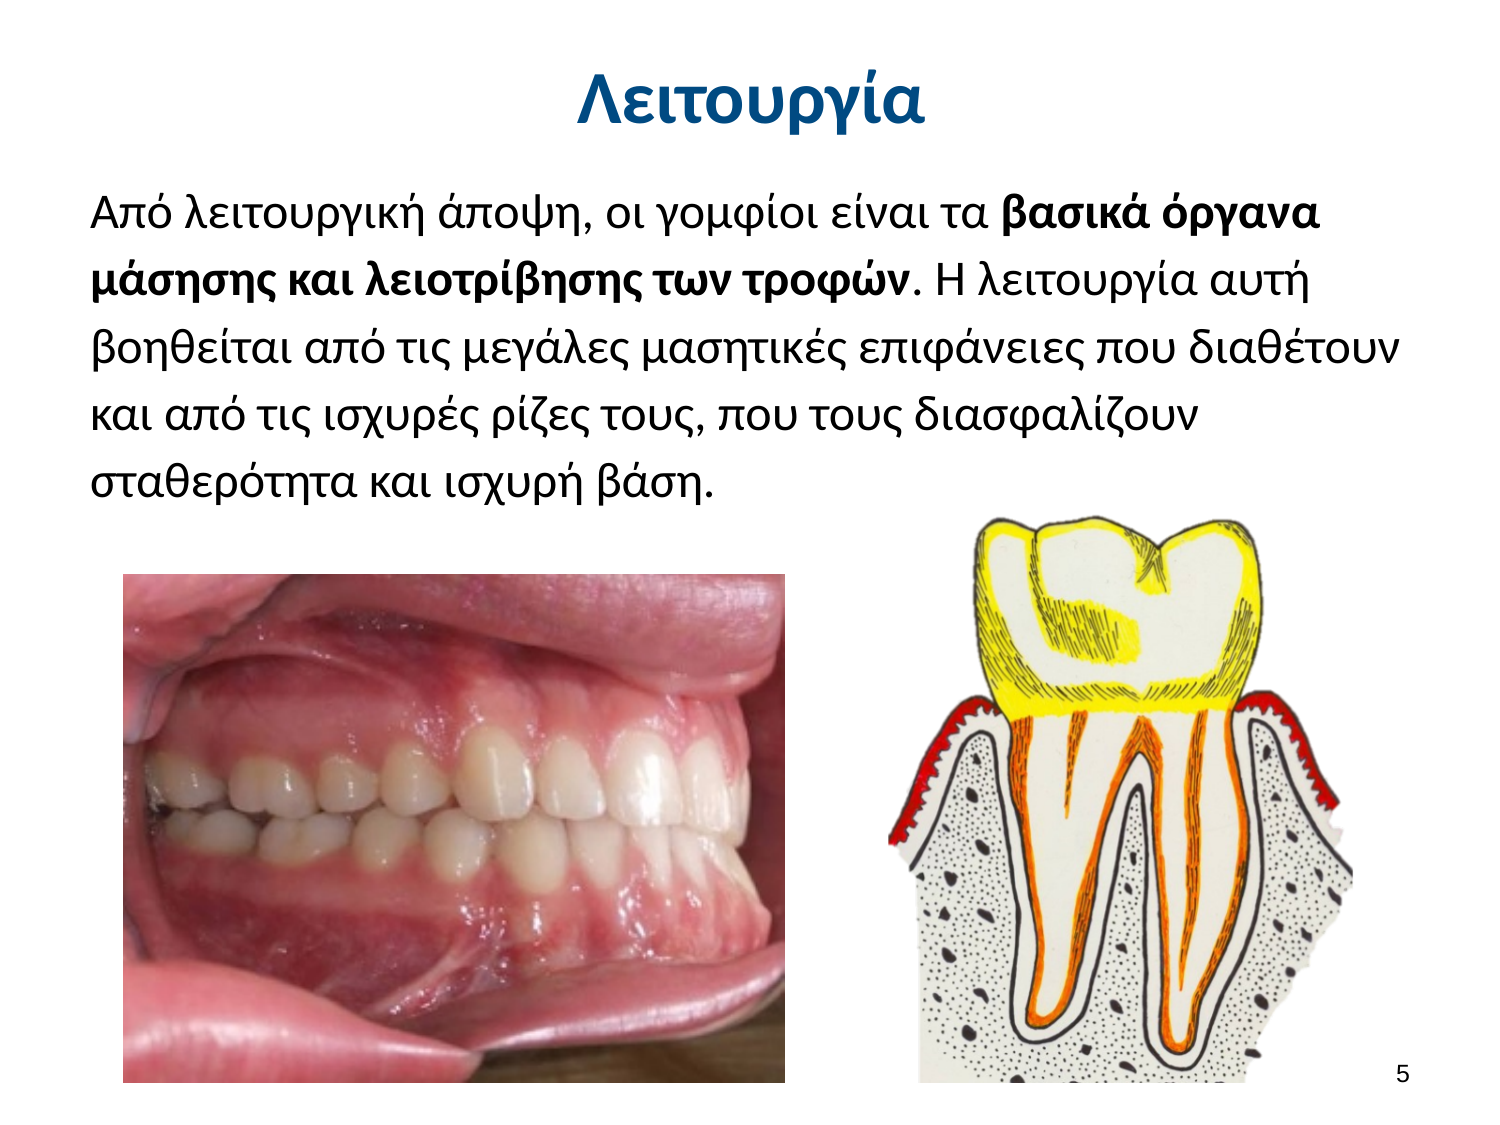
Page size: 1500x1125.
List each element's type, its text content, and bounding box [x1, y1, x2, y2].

title Λειτουργία [76, 19, 1427, 169]
picture [879, 481, 1365, 1083]
list Από λειτουργική άποψη, οι γομφίοι είναι τα βασικά όργανα μάσησης και λειοτρίβησης των τροφών. Η λειτουργία αυτή βοηθείται από τις μεγάλες μασητικές επιφάνειες που διαθέτουν και από τις ισχυρές ρίζες τους, που τους διασφαλίζουν σταθερότητα και ισχυρή βάση. [75, 164, 1425, 991]
picture [123, 574, 786, 1083]
slide_number 4 [1074, 1042, 1425, 1103]
